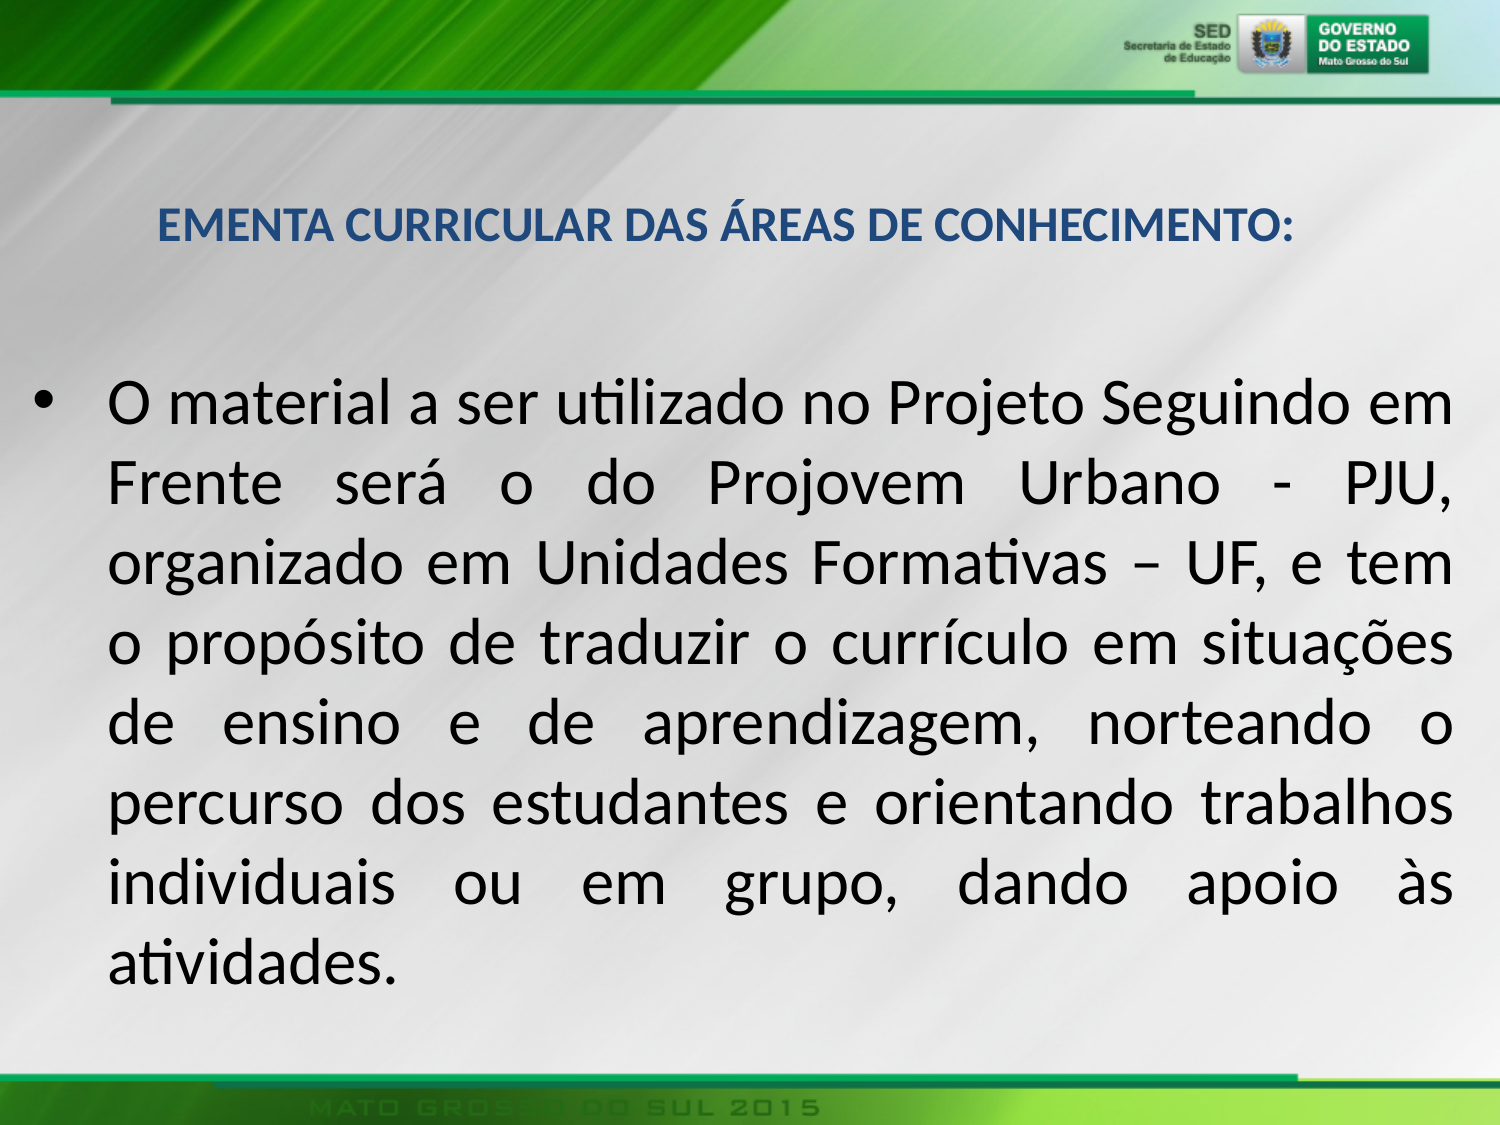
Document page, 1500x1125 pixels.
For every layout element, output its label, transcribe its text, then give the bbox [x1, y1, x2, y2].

text_box EMENTA CURRICULAR DAS ÁREAS DE CONHECIMENTO: [0, 184, 1453, 320]
picture [0, 0, 1500, 1125]
text_box O material a ser utilizado no Projeto Seguindo em Frente será o do Projovem Urbano - PJU, organizado em Unidades Formativas – UF, e tem o propósito de traduzir o currículo em situações de ensino e de aprendizagem, norteando o percurso dos estudantes e orientando trabalhos individuais ou em grupo, dando apoio às atividades. [17, 350, 1471, 1005]
